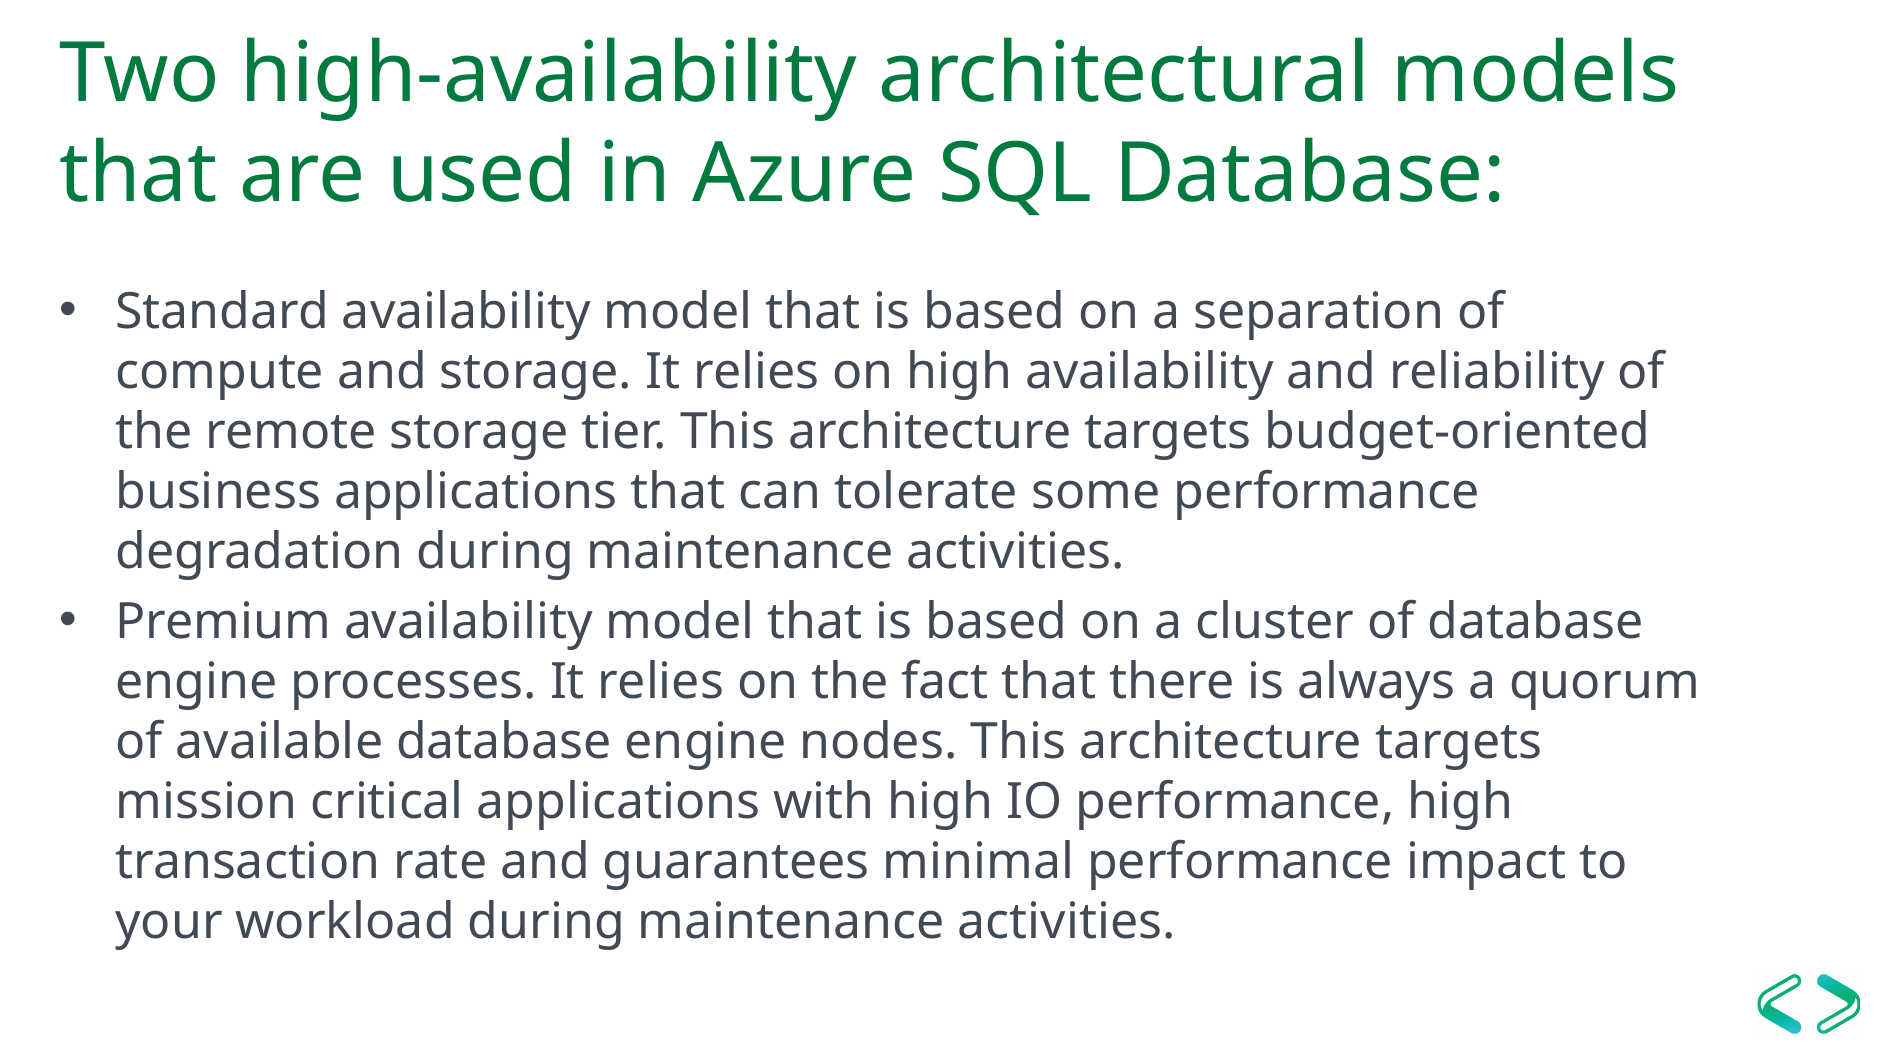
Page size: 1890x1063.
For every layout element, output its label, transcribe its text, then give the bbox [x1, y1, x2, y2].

list Standard availability model that is based on a separation of compute and storage. It relies on high availability and reliability of the remote storage tier. This architecture targets budget-oriented business applications that can tolerate some performance degradation during maintenance activities. Premium availability model that is based on a cluster of database engine processes. It relies on the fact that there is always a quorum of available database engine nodes. This architecture targets mission critical applications with high IO performance, high transaction rate and guarantees minimal performance impact to your workload during maintenance activities. [59, 278, 1750, 1047]
title Two high-availability architectural models that are used in Azure SQL Database: [59, 59, 1831, 178]
